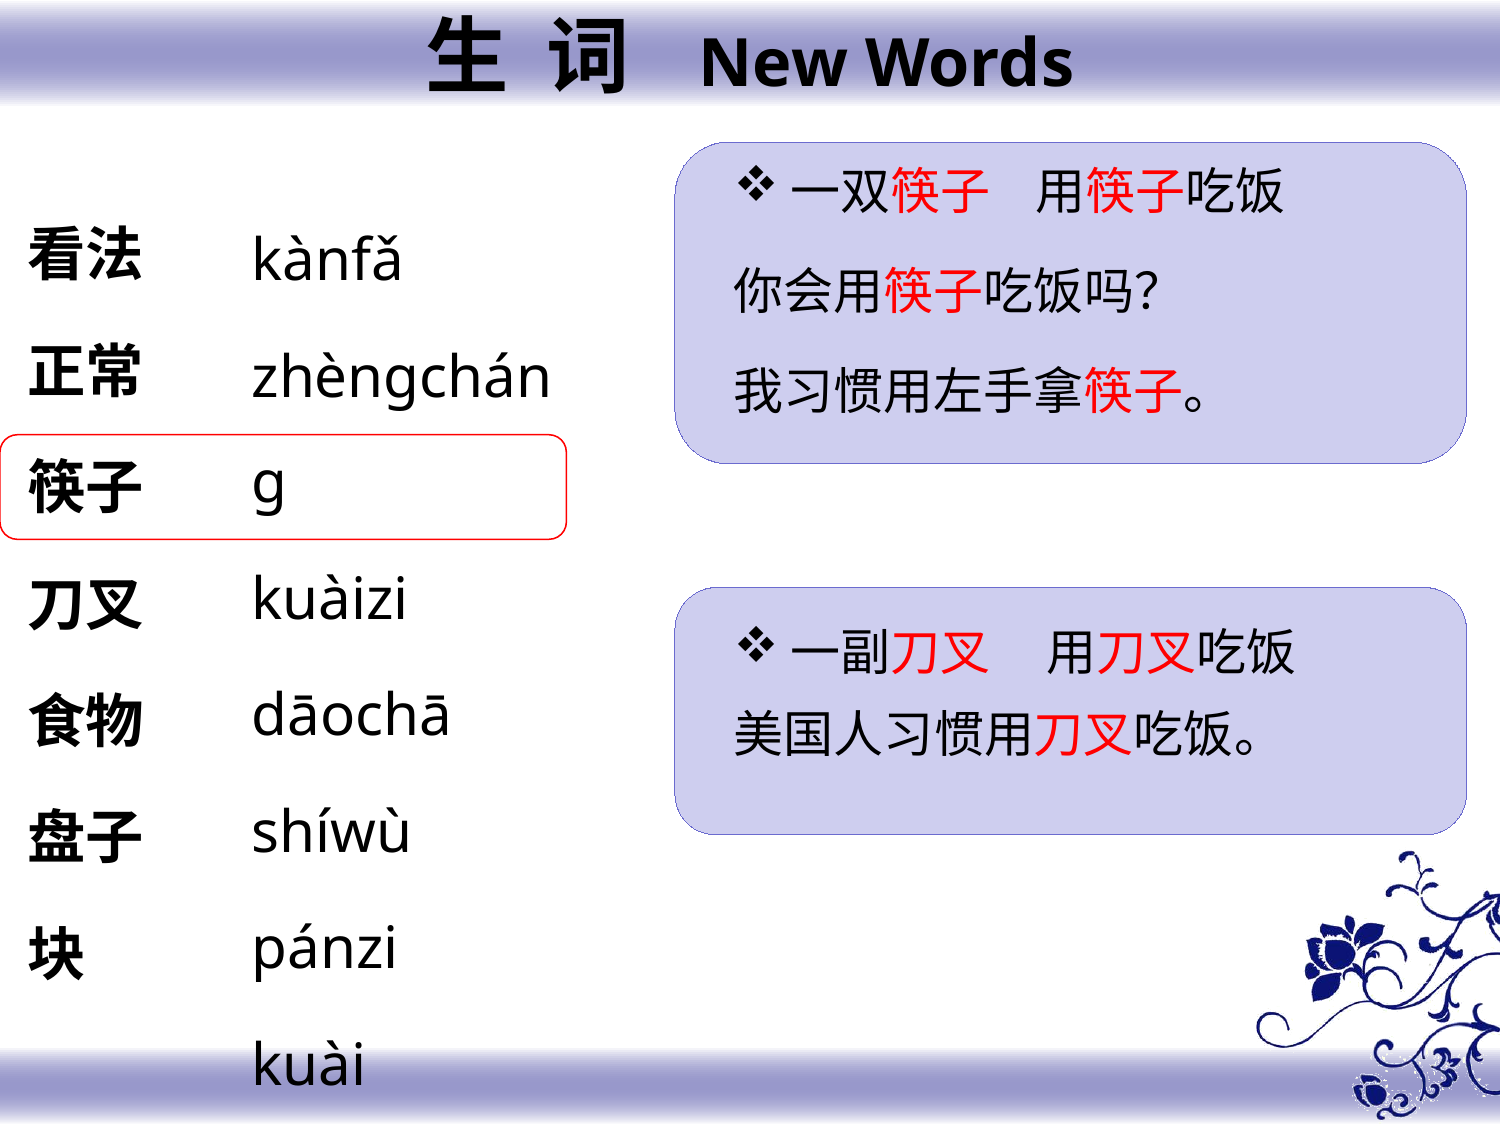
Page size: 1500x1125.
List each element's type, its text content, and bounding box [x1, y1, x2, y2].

text_box [674, 587, 1467, 835]
text_box 一双筷子 用筷子吃饭 你会用筷子吃饭吗？ 我习惯用左手拿筷子。 [719, 122, 1467, 547]
text_box 一副刀叉 用刀叉吃饭 美国人习惯用刀叉吃饭。 [719, 601, 1374, 1011]
text_box [222, 434, 567, 540]
picture [1245, 840, 1500, 1125]
text_box kànfǎ zhèngcháng kuàizi dāochā shíwù pánzi kuài [236, 180, 587, 1033]
text_box 生 词 New Words [0, 3, 1500, 103]
text_box [674, 142, 719, 463]
text_box [0, 435, 12, 539]
text_box 看法 正常 筷子 刀叉 食物 盘子 块 [12, 174, 222, 1028]
